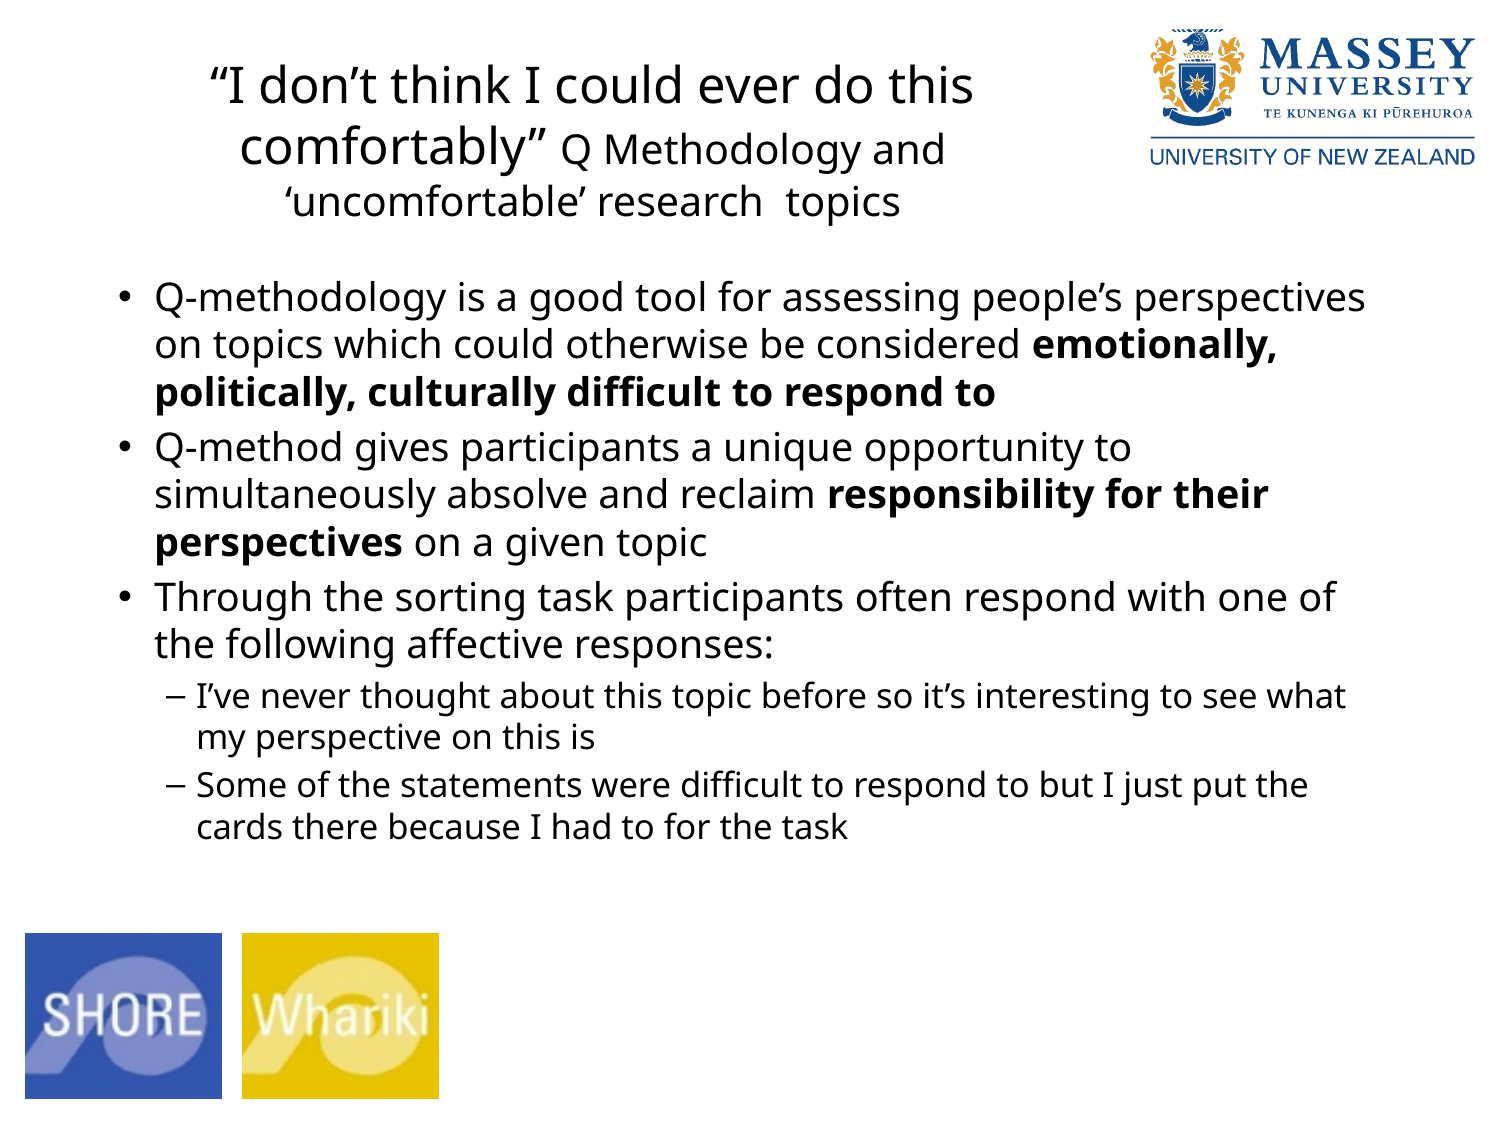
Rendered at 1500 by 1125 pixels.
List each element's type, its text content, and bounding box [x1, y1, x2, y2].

picture [25, 932, 223, 1100]
picture [1147, 28, 1476, 168]
picture [241, 932, 439, 1100]
list Q-methodology is a good tool for assessing people’s perspectives on topics which could otherwise be considered emotionally, politically, culturally difficult to respond to Q-method gives participants a unique opportunity to simultaneously absolve and reclaim responsibility for their perspectives on a given topic Through the sorting task participants often respond with one of the following affective responses: I’ve never thought about this topic before so it’s interesting to see what my perspective on this is Some of the statements were difficult to respond to but I just put the cards there because I had to for the task [103, 264, 1397, 855]
title “I don’t think I could ever do this comfortably” Q Methodology and ‘uncomfortable’ research topics [75, 45, 1112, 233]
